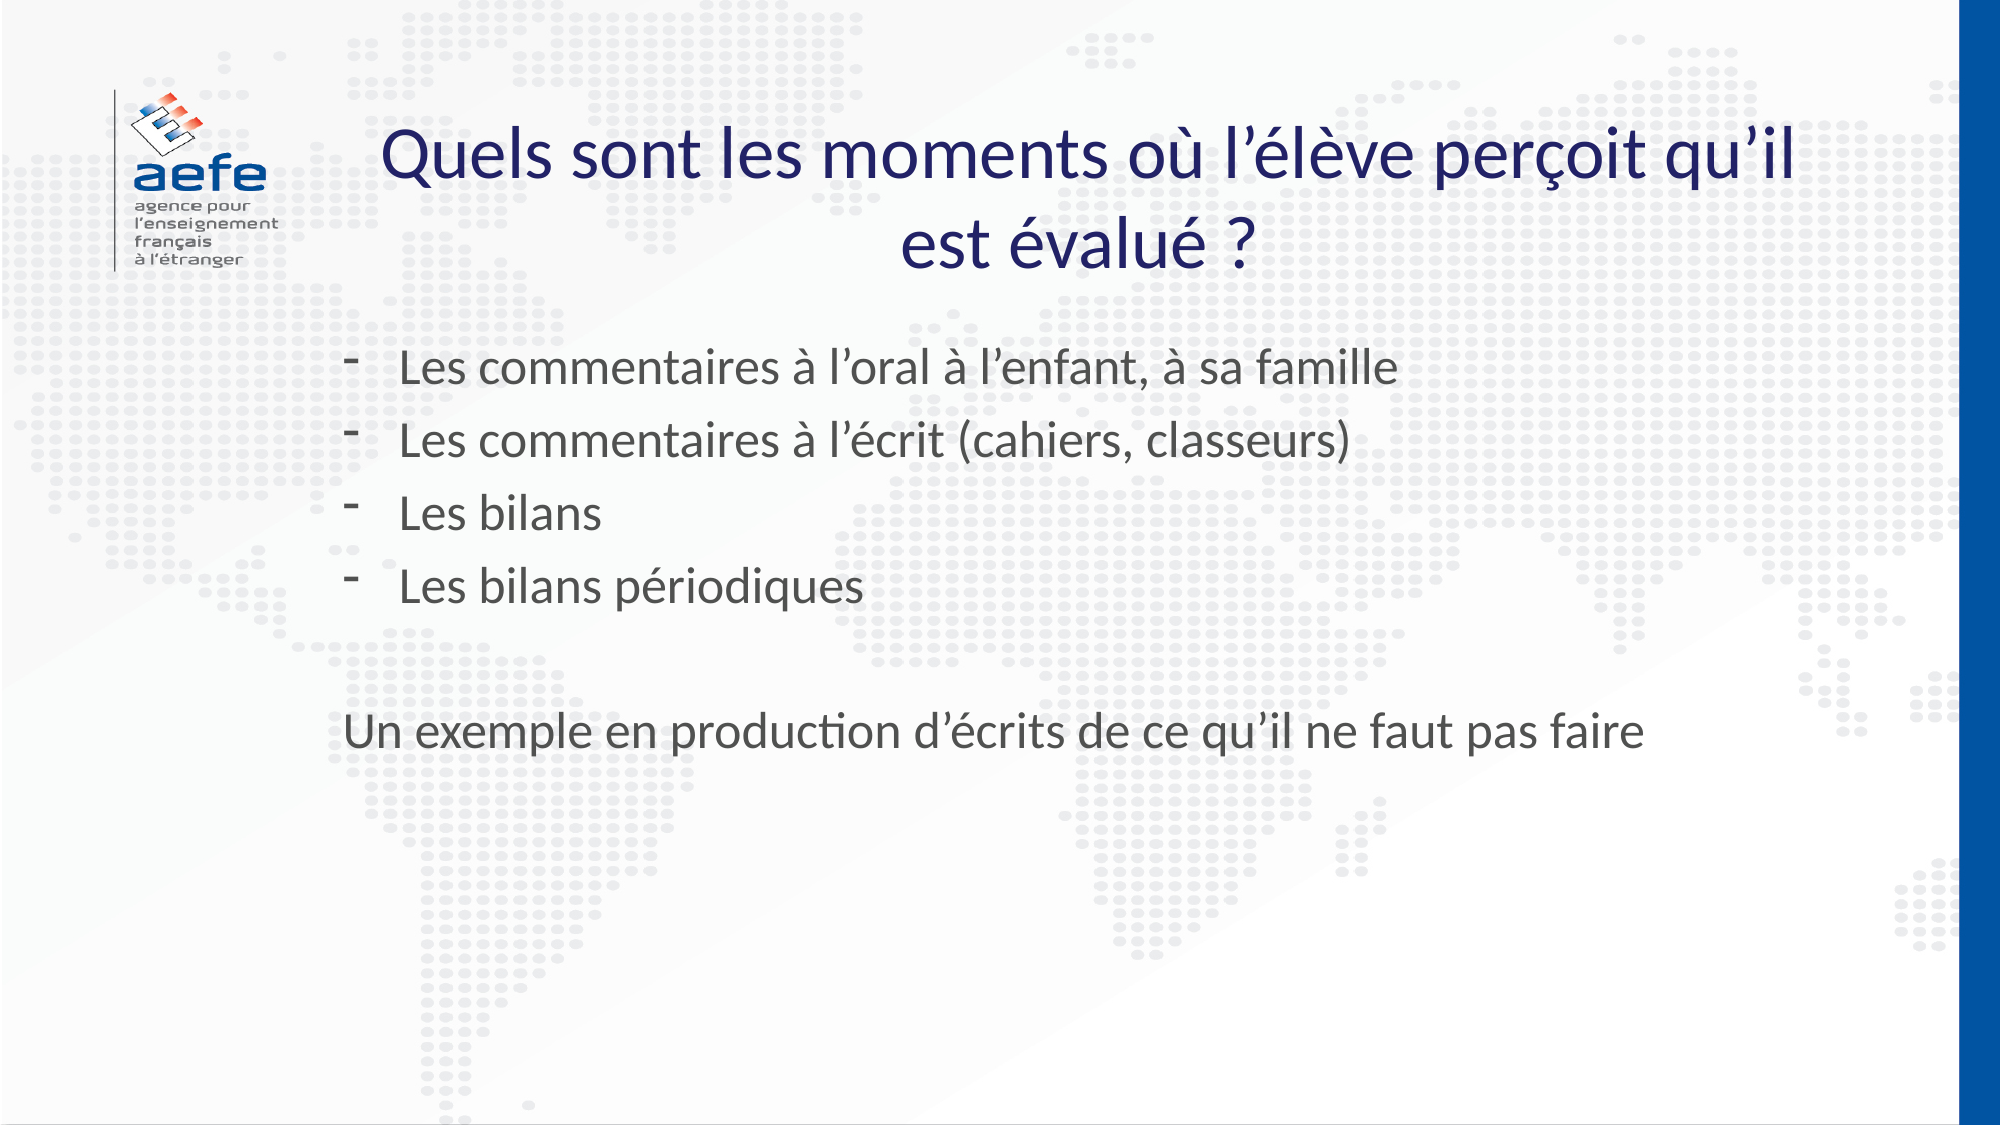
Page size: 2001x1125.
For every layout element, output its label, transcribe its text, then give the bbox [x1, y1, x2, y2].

list Les commentaires à l’oral à l’enfant, à sa famille Les commentaires à l’écrit (cahiers, classeurs) Les bilans Les bilans périodiques Un exemple en production d’écrits de ce qu’il ne faut pas faire [327, 324, 1850, 1000]
title Quels sont les moments où l’élève perçoit qu’il est évalué ? [327, 99, 1850, 288]
picture [0, 0, 2000, 1125]
